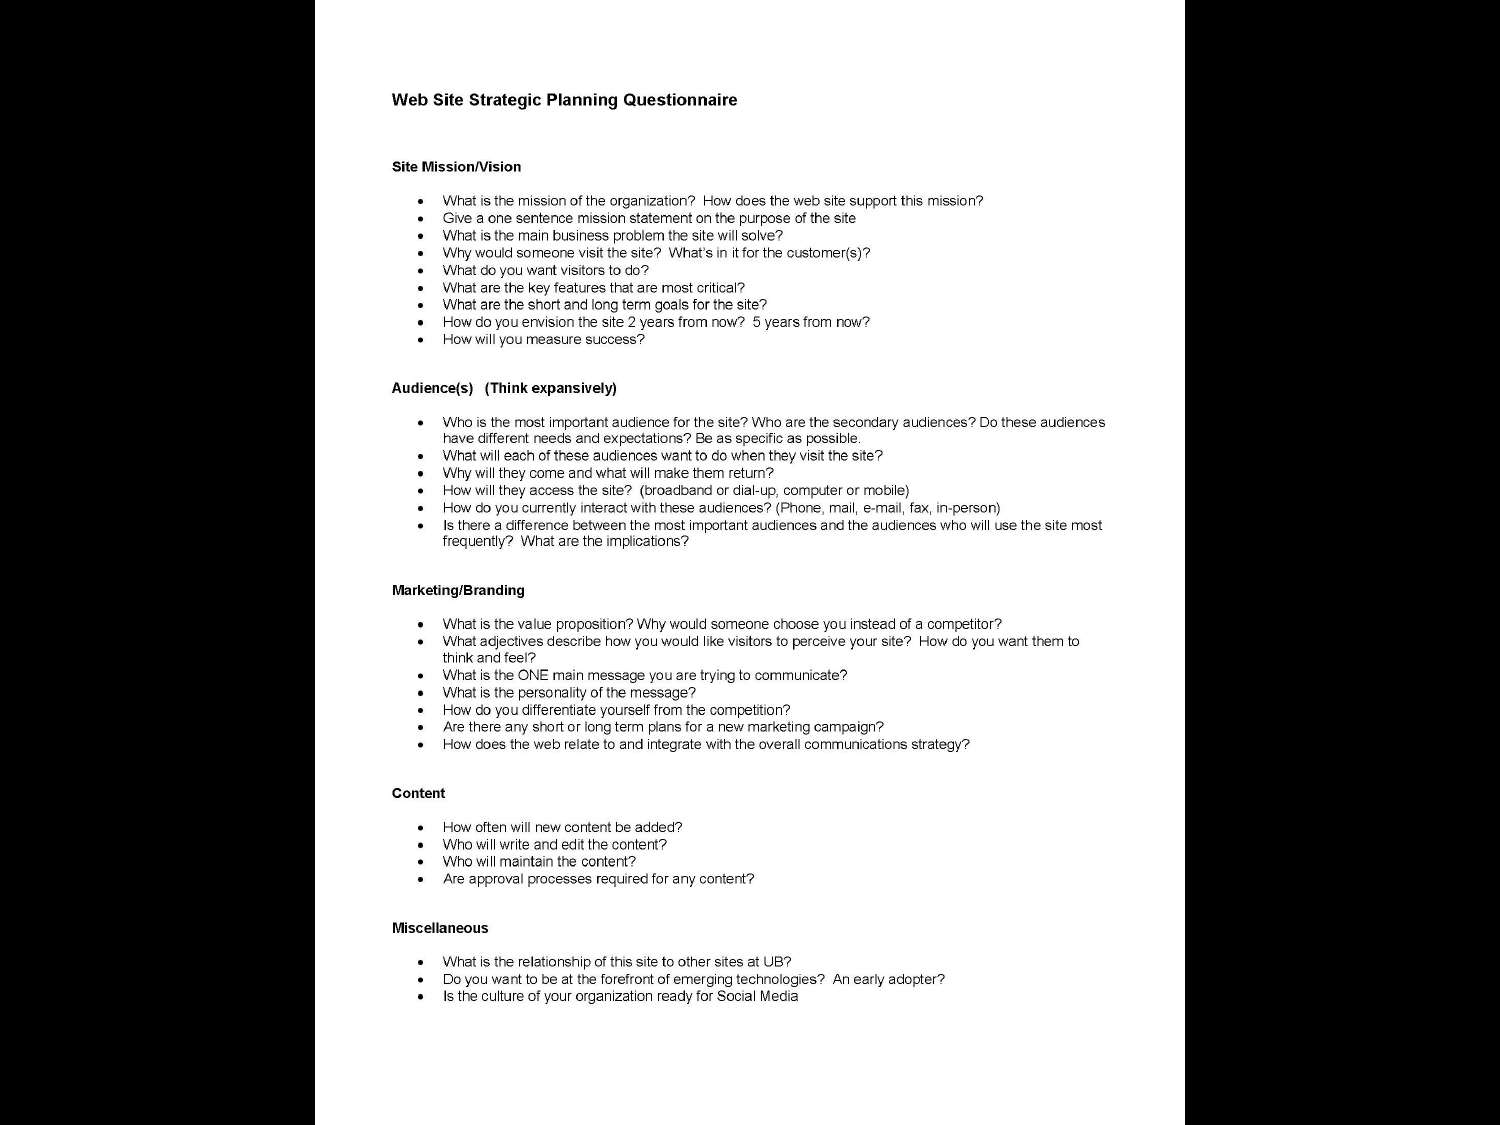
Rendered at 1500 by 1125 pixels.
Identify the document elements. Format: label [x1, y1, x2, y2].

picture [315, 0, 1185, 1125]
